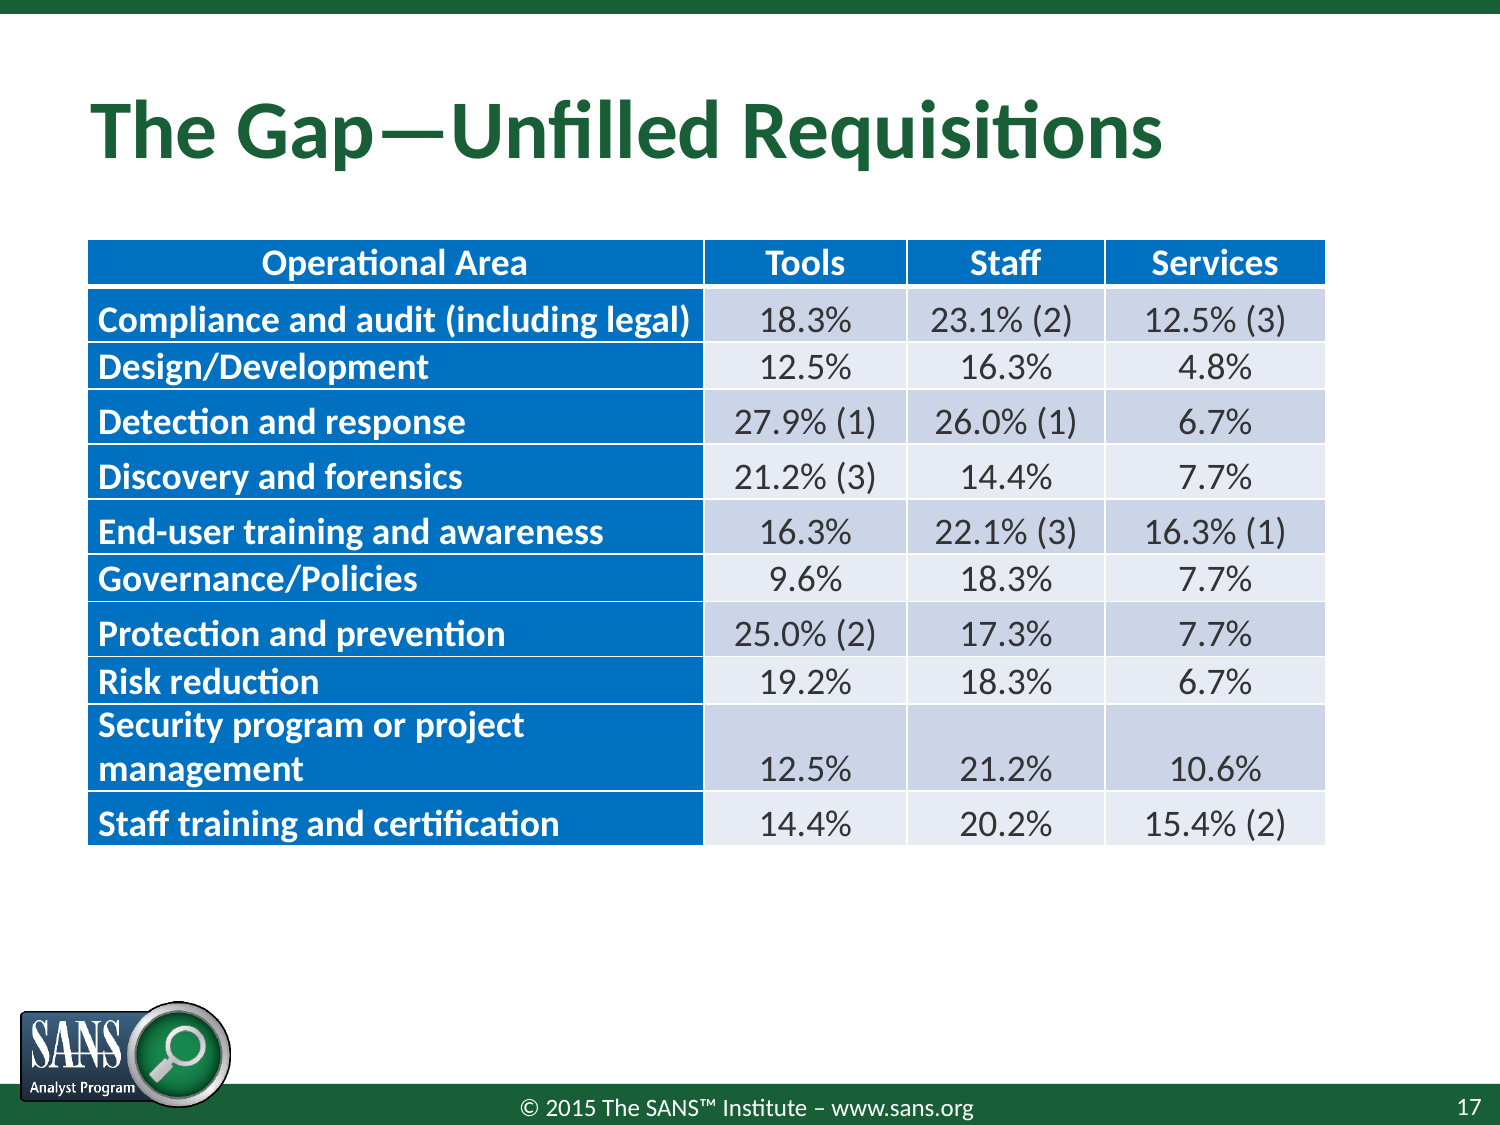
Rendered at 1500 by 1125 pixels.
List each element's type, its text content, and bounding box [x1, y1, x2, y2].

table_cell 6.7% [1106, 390, 1325, 443]
table_cell 18.3% [908, 555, 1104, 601]
table_cell 6.7% [1106, 657, 1325, 703]
table_cell 18.3% [908, 657, 1104, 703]
table_cell Compliance and audit (including legal) [88, 289, 703, 341]
table_cell 15.4% (2) [1106, 792, 1325, 845]
table_cell Design/Development [88, 343, 703, 388]
table_cell 21.2% [908, 705, 1104, 790]
table_cell Staff training and certification [88, 792, 703, 845]
table_cell Discovery and forensics [88, 445, 703, 498]
table_cell 14.4% [705, 792, 906, 845]
slide_number 17 [1356, 1083, 1497, 1125]
table_cell Governance/Policies [88, 555, 703, 601]
table_cell End-user training and awareness [88, 500, 703, 553]
table_cell 7.7% [1106, 445, 1325, 498]
table_cell 12.5% [705, 705, 906, 790]
table_cell 21.2% (3) [705, 445, 906, 498]
title The Gap—Unfilled Requisitions [75, 45, 1425, 206]
table_cell 22.1% (3) [908, 500, 1104, 553]
table_cell 12.5% [705, 343, 906, 388]
table_cell 9.6% [705, 555, 906, 601]
table_cell 7.7% [1106, 602, 1325, 656]
table_cell 20.2% [908, 792, 1104, 845]
table_cell 17.3% [908, 602, 1104, 656]
table_cell Detection and response [88, 390, 703, 443]
table_cell 10.6% [1106, 705, 1325, 790]
table_header Services [1106, 240, 1325, 284]
table_header Tools [705, 240, 906, 284]
table_cell 23.1% (2) [908, 289, 1104, 341]
table_cell 16.3% [705, 500, 906, 553]
table_cell 25.0% (2) [705, 602, 906, 656]
table_cell 18.3% [705, 289, 906, 341]
table_header Staff [908, 240, 1104, 284]
table_header Operational Area [88, 240, 703, 284]
table_cell 27.9% (1) [705, 390, 906, 443]
table_cell 14.4% [908, 445, 1104, 498]
table_cell 26.0% (1) [908, 390, 1104, 443]
table_cell Security program or project management [88, 705, 703, 790]
table_cell Risk reduction [88, 657, 703, 703]
table_cell 7.7% [1106, 555, 1325, 601]
table_cell 16.3% (1) [1106, 500, 1325, 553]
table_cell Protection and prevention [88, 602, 703, 656]
table_cell 4.8% [1106, 343, 1325, 388]
picture [20, 1001, 231, 1108]
table_cell 12.5% (3) [1106, 289, 1325, 341]
table_cell 16.3% [908, 343, 1104, 388]
table_cell 19.2% [705, 657, 906, 703]
